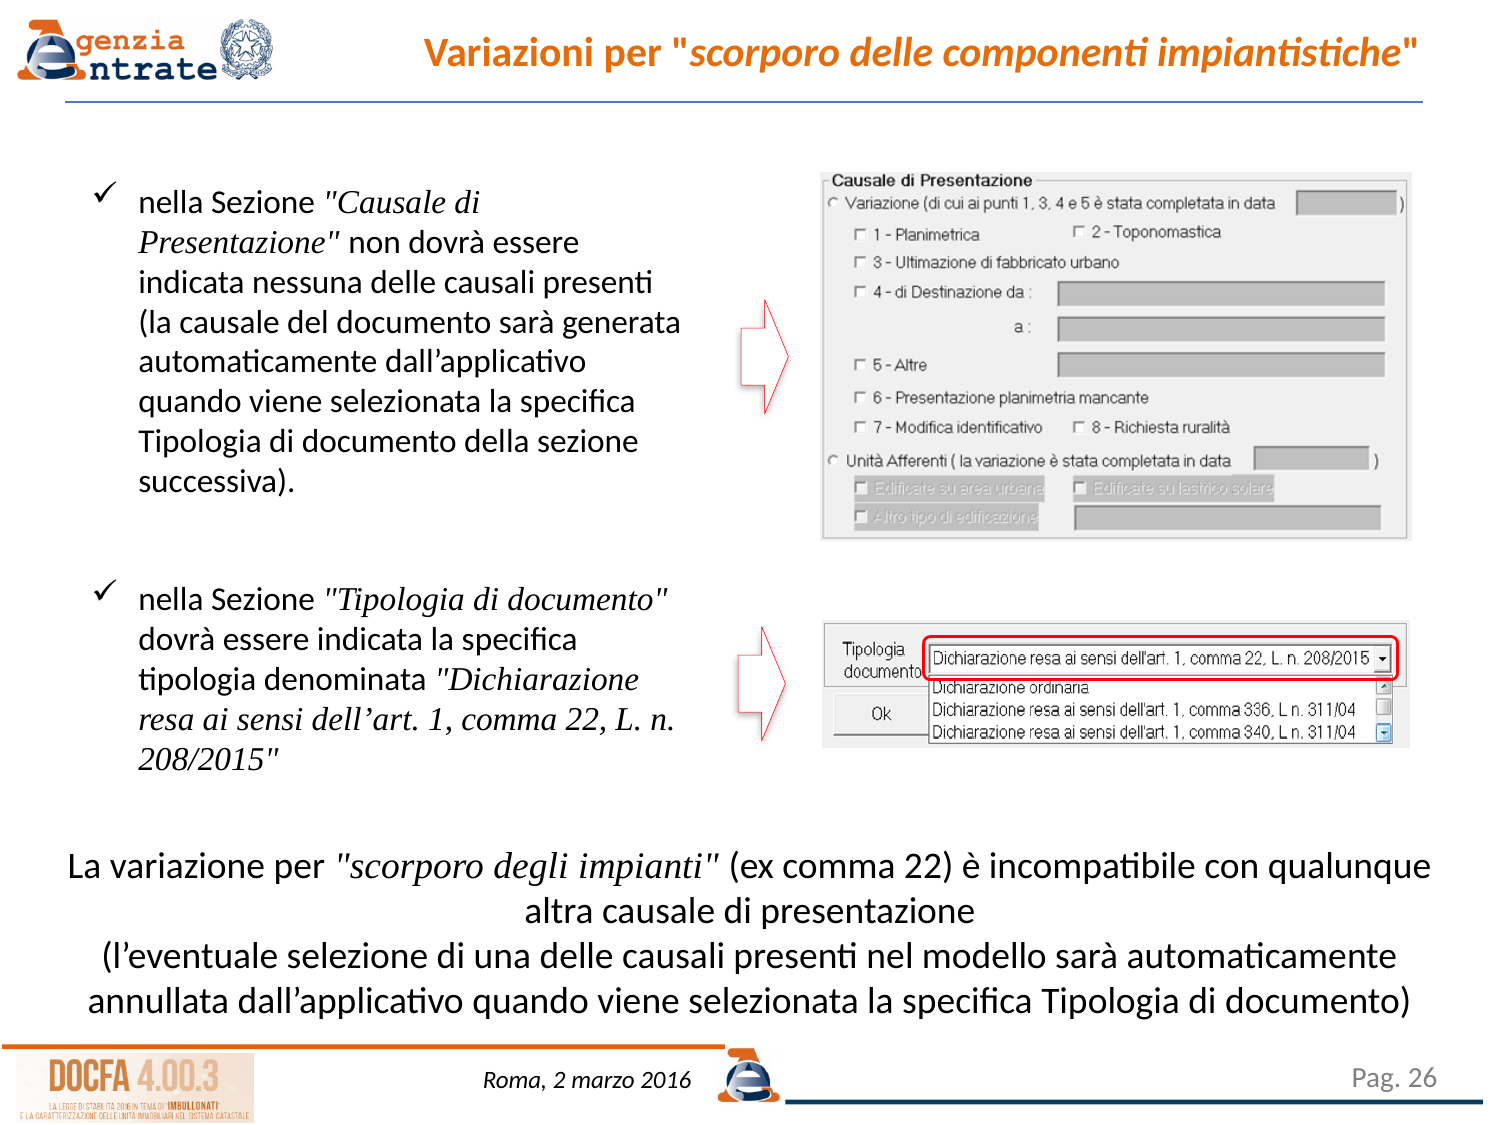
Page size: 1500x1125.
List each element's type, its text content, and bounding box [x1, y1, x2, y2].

text_box [741, 299, 789, 414]
text_box La variazione per "scorporo degli impianti" (ex comma 22) è incompatibile con qualunque altra causale di presentazione (l’eventuale selezione di una delle causali presenti nel modello sarà automaticamente annullata dall’applicativo quando viene selezionata la specifica Tipologia di documento) [41, 834, 1459, 1029]
picture [819, 616, 1412, 752]
picture [819, 172, 1412, 541]
picture [16, 19, 273, 80]
text_box Variazioni per "scorporo delle componenti impiantistiche" [402, 19, 1436, 90]
text_box nella Sezione "Tipologia di documento" dovrà essere indicata la specifica tipologia denominata "Dichiarazione resa ai sensi dell’art. 1, comma 22, L. n. 208/2015" [76, 569, 703, 785]
picture [714, 1044, 784, 1105]
text_box [738, 626, 786, 741]
text_box nella Sezione "Causale di Presentazione" non dovrà essere indicata nessuna delle causali presenti (la causale del documento sarà generata automaticamente dall’applicativo quando viene selezionata la specifica Tipologia di documento della sezione successiva). [76, 172, 703, 507]
